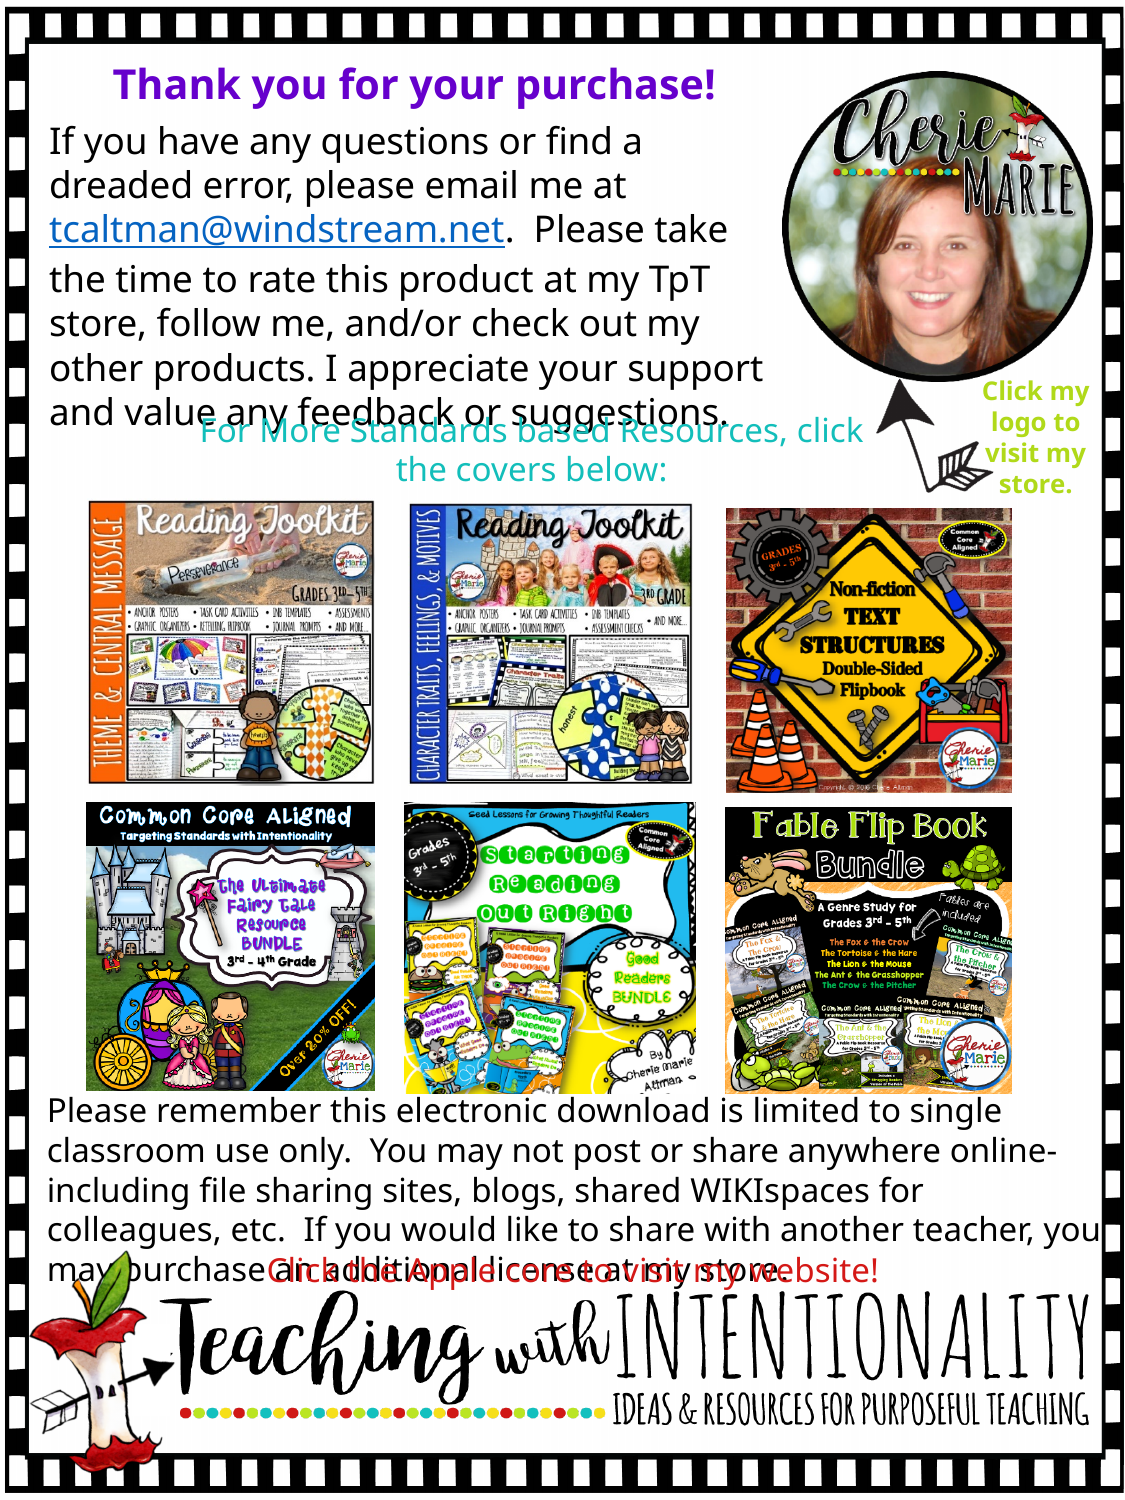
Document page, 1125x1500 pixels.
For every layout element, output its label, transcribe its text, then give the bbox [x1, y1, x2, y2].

text_box For More Standards based Resources, click the covers below: [160, 401, 904, 496]
text_box Click my logo to visit my store. [961, 367, 1110, 506]
text_box Click the Apple core to visit my website! [34, 1241, 1112, 1297]
text_box Please remember this electronic download is limited to single classroom use only. You may not post or share anywhere online- including file sharing sites, blogs, shared WIKIspaces for colleagues, etc. If you would like to share with another teacher, you may purchase an additional license at my store. [32, 1082, 1122, 1296]
text_box Thank you for your purchase! If you have any questions or find a dreaded error, please email me at tcaltman@windstream.net. Please take the time to rate this product at my TpT store, follow me, and/or check out my other products. I appreciate your support and value any feedback or suggestions. [34, 50, 805, 817]
picture [0, 0, 1125, 1500]
